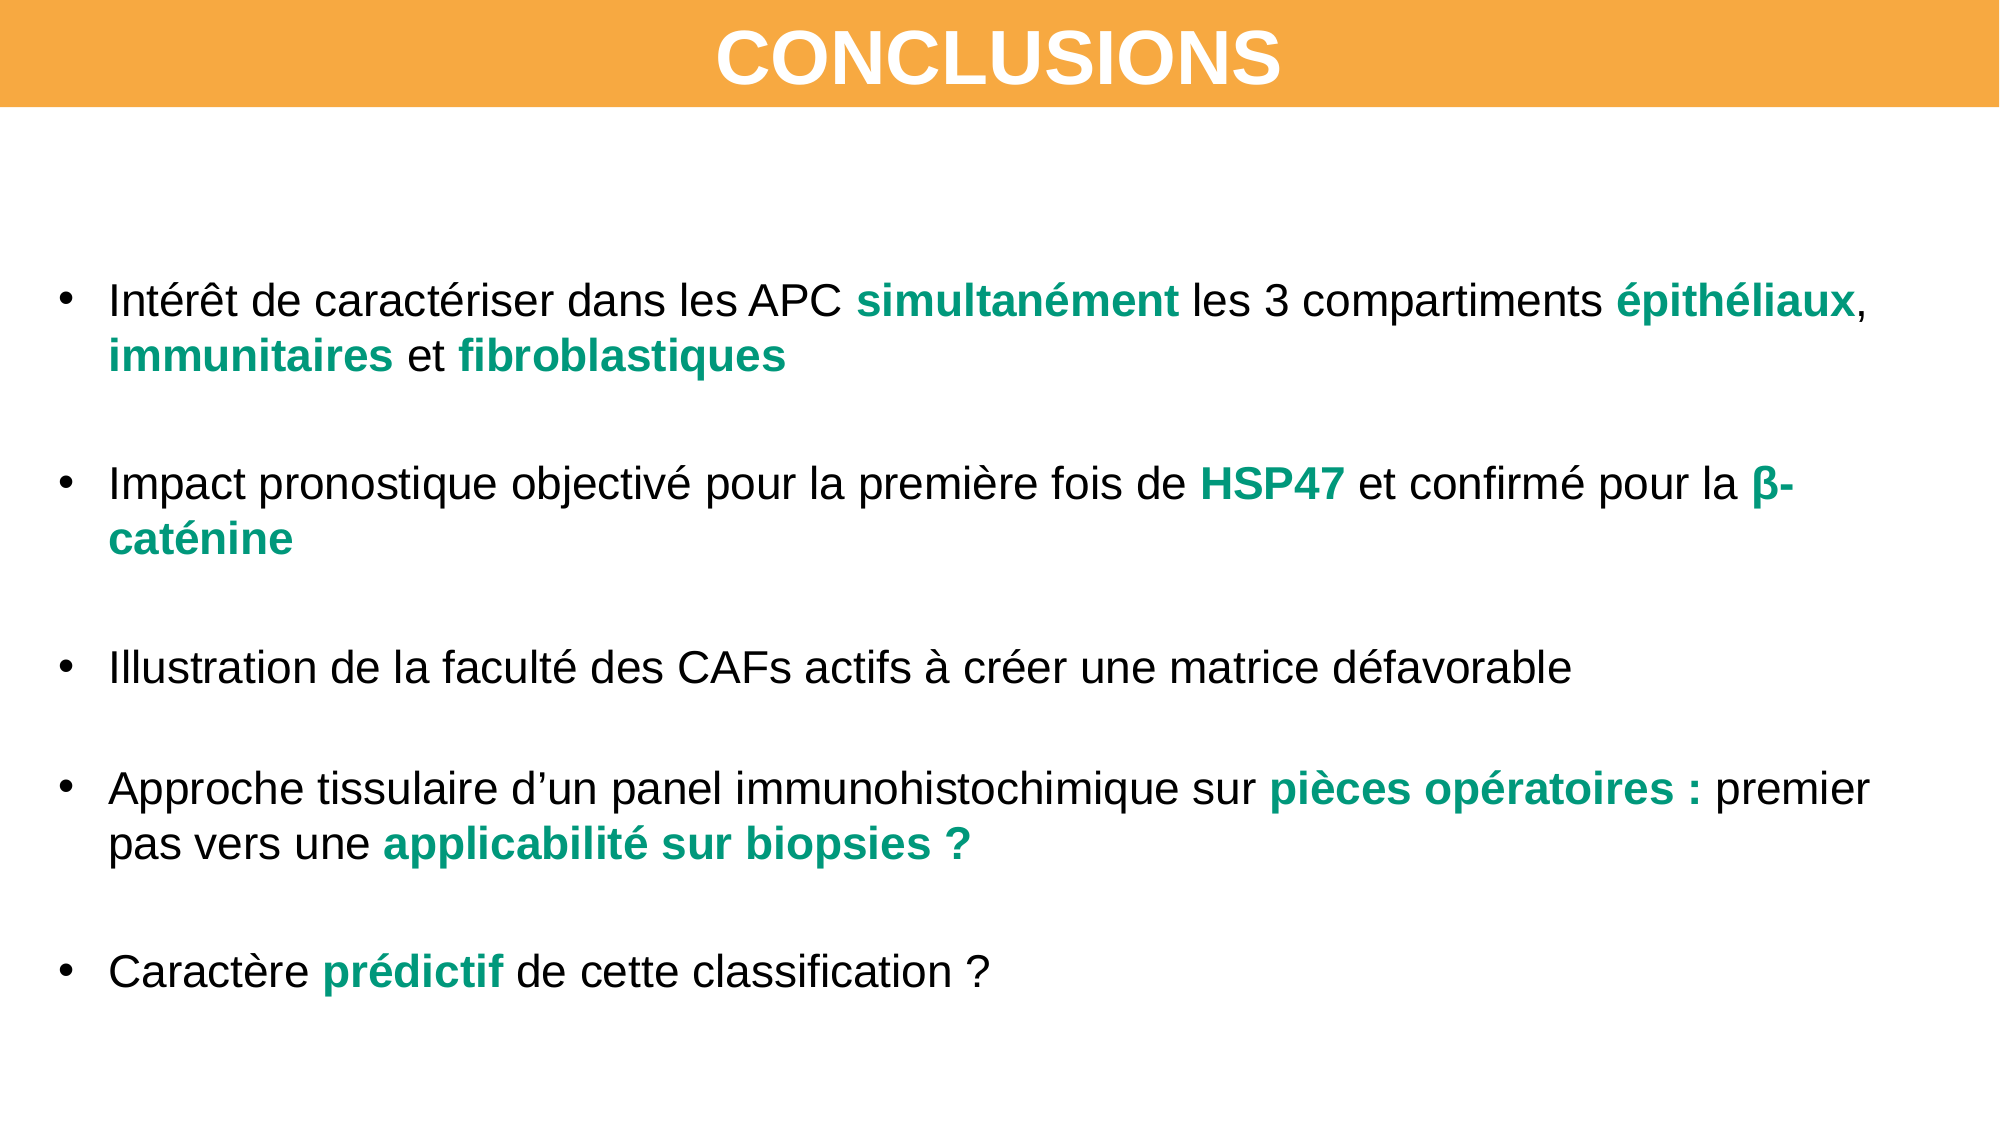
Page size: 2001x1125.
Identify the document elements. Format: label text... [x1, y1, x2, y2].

text_box CONCLUSIONS [0, 0, 2000, 108]
list Intérêt de caractériser dans les APC simultanément les 3 compartiments épithéliaux, immunitaires et fibroblastiques Impact pronostique objectivé pour la première fois de HSP47 et confirmé pour la β-caténine Illustration de la faculté des CAFs actifs à créer une matrice défavorable Approche tissulaire d’un panel immunohistochimique sur pièces opératoires : premier pas vers une applicabilité sur biopsies ? Caractère prédictif de cette classification ? [43, 262, 1957, 1005]
